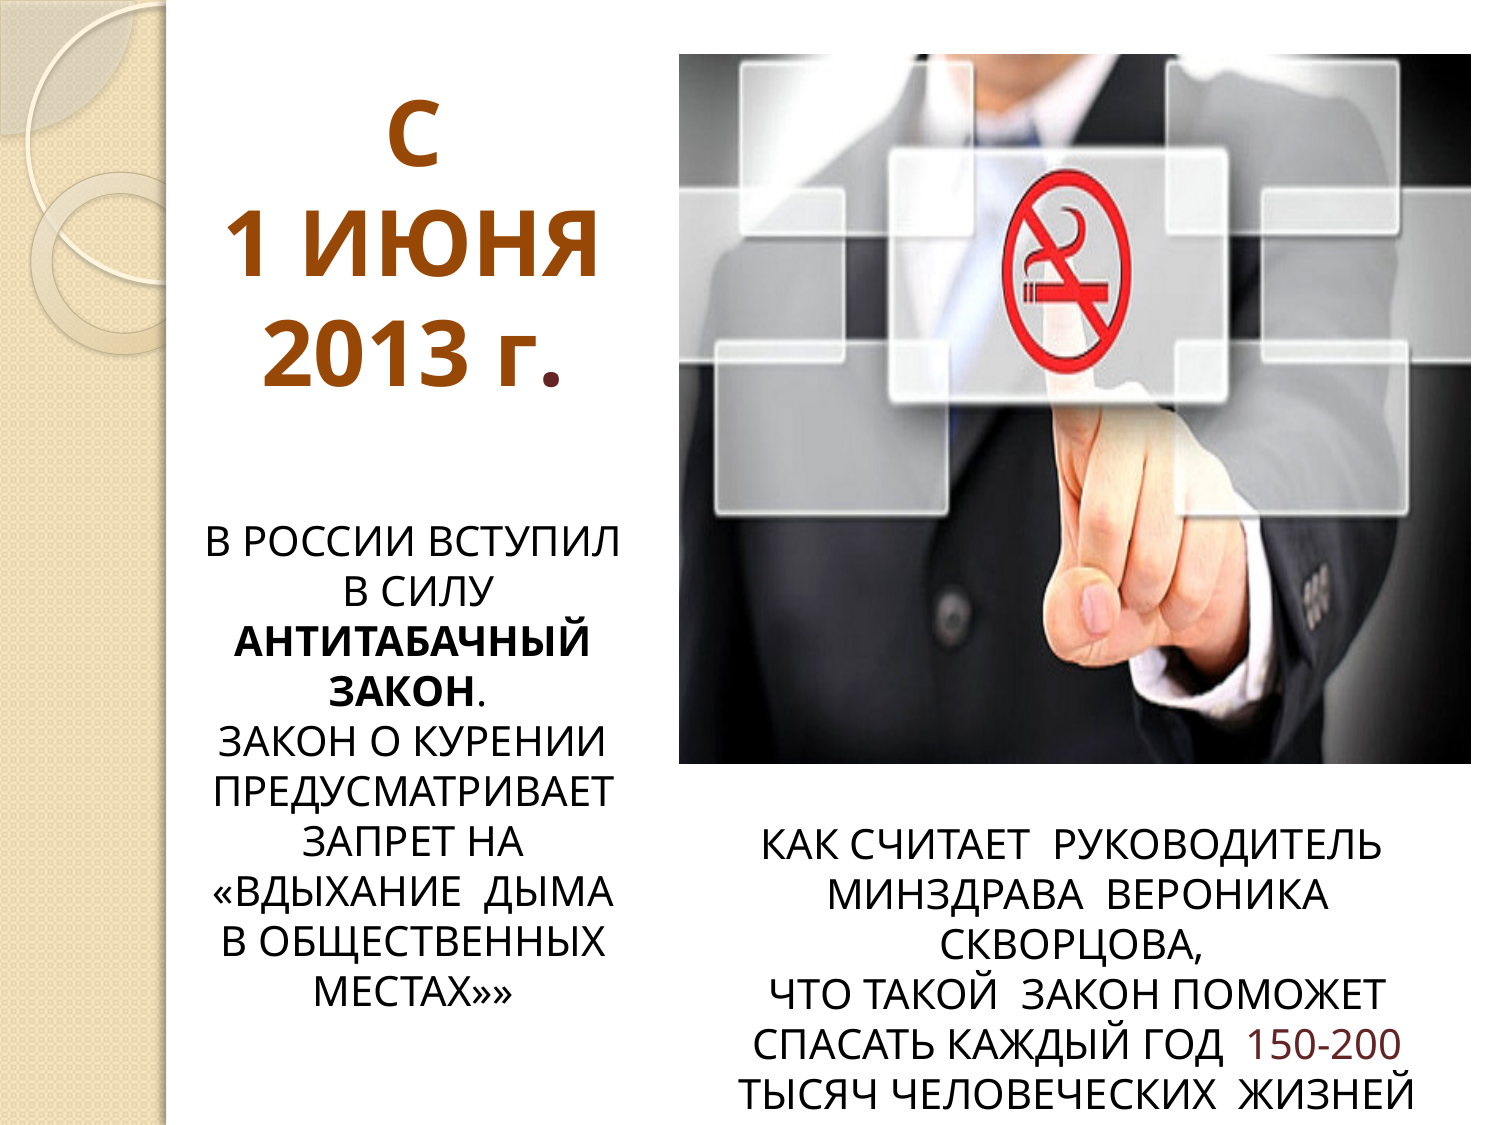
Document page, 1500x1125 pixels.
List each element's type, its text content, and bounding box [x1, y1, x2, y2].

text_box КАК СЧИТАЕТ РУКОВОДИТЕЛЬ МИНЗДРАВА ВЕРОНИКА СКВОРЦОВА, ЧТО ТАКОЙ ЗАКОН ПОМОЖЕТ СПАСАТЬ КАЖДЫЙ ГОД 150-200 ТЫСЯЧ ЧЕЛОВЕЧЕСКИХ ЖИЗНЕЙ [690, 810, 1465, 1125]
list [678, 54, 1471, 764]
text_box С 1 ИЮНЯ 2013 г. В РОССИИ ВСТУПИЛ В СИЛУ АНТИТАБАЧНЫЙ ЗАКОН. ЗАКОН О КУРЕНИИ ПРЕДУСМАТРИВАЕТ ЗАПРЕТ НА «ВДЫХАНИЕ ДЫМА В ОБЩЕСТВЕННЫХ МЕСТАХ»» [183, 67, 644, 1023]
